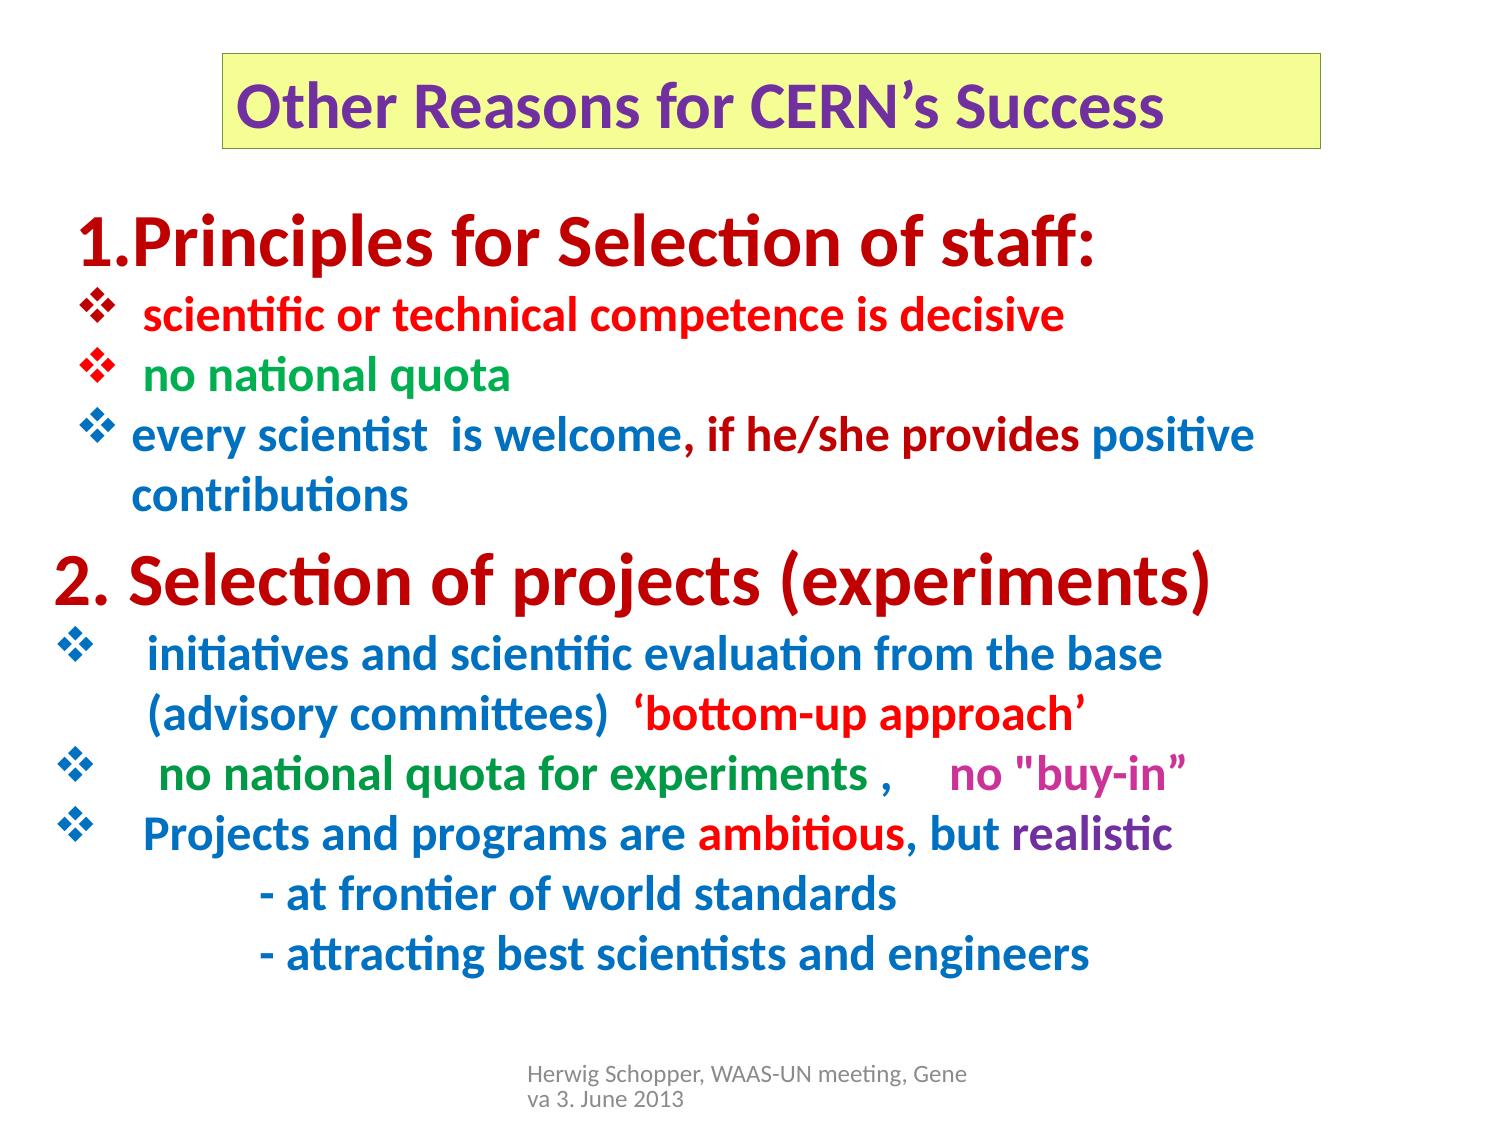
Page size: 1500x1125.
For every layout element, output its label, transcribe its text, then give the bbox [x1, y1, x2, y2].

text_box 1.Principles for Selection of staff: scientific or technical competence is decisive no national quota for scientists from Member states every scientist is welcome, if he/she provides positive contributions ds, Division leaders [60, 184, 1482, 530]
footer Herwig Schopper, WAAS-UN meeting, Geneva 3. June 2013 [512, 1042, 988, 1103]
text_box Other Reasons for CERN’s Success [222, 53, 1321, 149]
text_box 2. Selection of projects (experiments) initiatives and scientific evaluation from the base (advisory committees) ‘bottom-up approach’ no national quota for experiments , no "buy-in” Projects and programs are ambitious, but realistic - at frontier of world standards - attracting best scientists and engineers [38, 523, 1468, 989]
